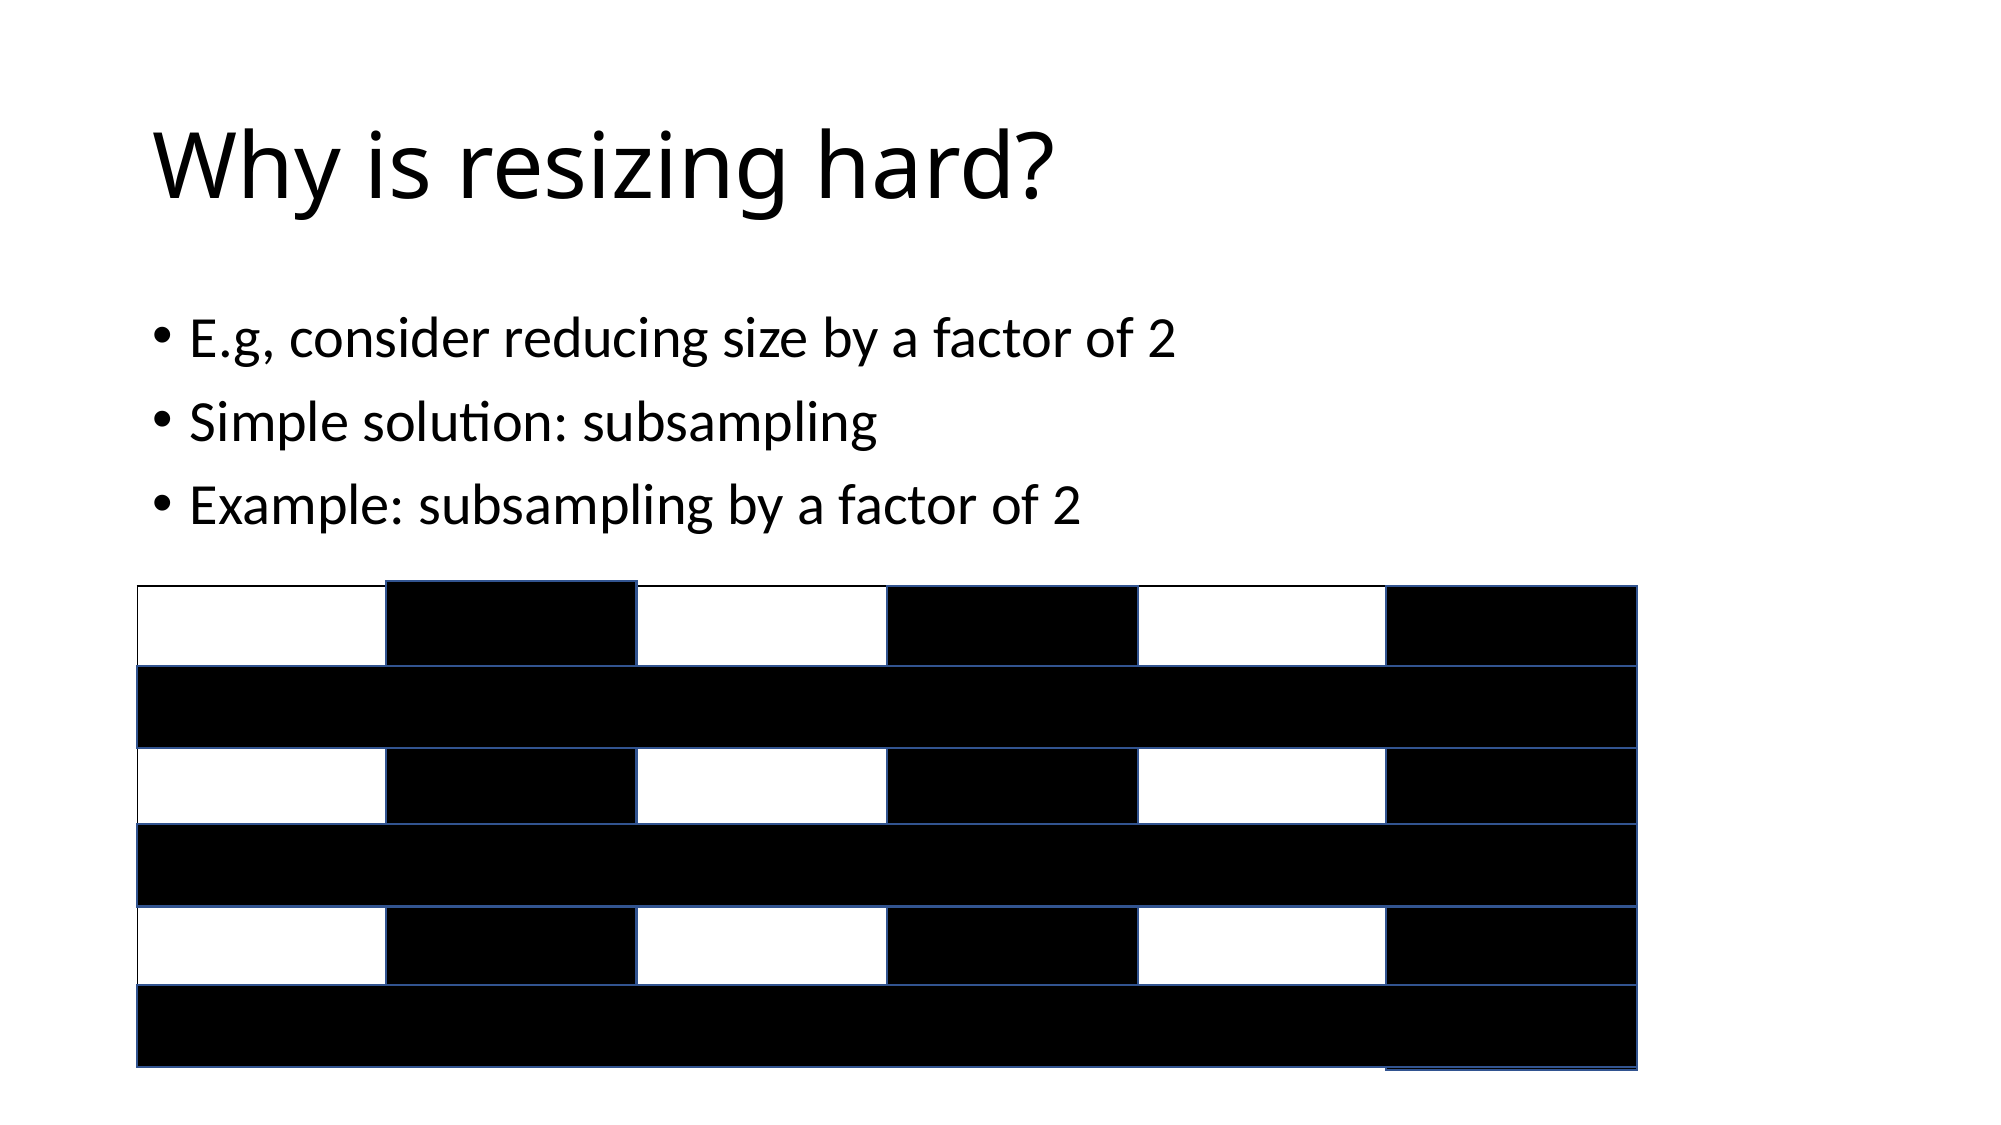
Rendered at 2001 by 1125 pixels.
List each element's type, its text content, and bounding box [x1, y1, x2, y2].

table_cell [138, 908, 385, 984]
table_header [638, 587, 886, 665]
text_box [886, 749, 1139, 823]
table_cell [138, 749, 385, 823]
text_box [385, 749, 638, 823]
table_header [1139, 587, 1385, 665]
text_box [136, 823, 1638, 908]
title Why is resizing hard? [137, 59, 1863, 278]
table_header [138, 587, 385, 665]
list E.g, consider reducing size by a factor of 2 Simple solution: subsampling Example: subsampling by a factor of 2 [137, 299, 1863, 1014]
text_box [1385, 585, 1638, 665]
table_cell [638, 749, 886, 823]
table_cell [1139, 749, 1385, 823]
text_box [136, 665, 1638, 749]
text_box [886, 908, 1139, 984]
text_box [136, 984, 1638, 1068]
text_box [1385, 908, 1638, 984]
text_box [385, 580, 638, 665]
text_box [385, 908, 638, 984]
table_cell [638, 908, 886, 984]
table_cell [1139, 908, 1385, 984]
text_box [1385, 749, 1638, 823]
text_box [886, 585, 1139, 665]
